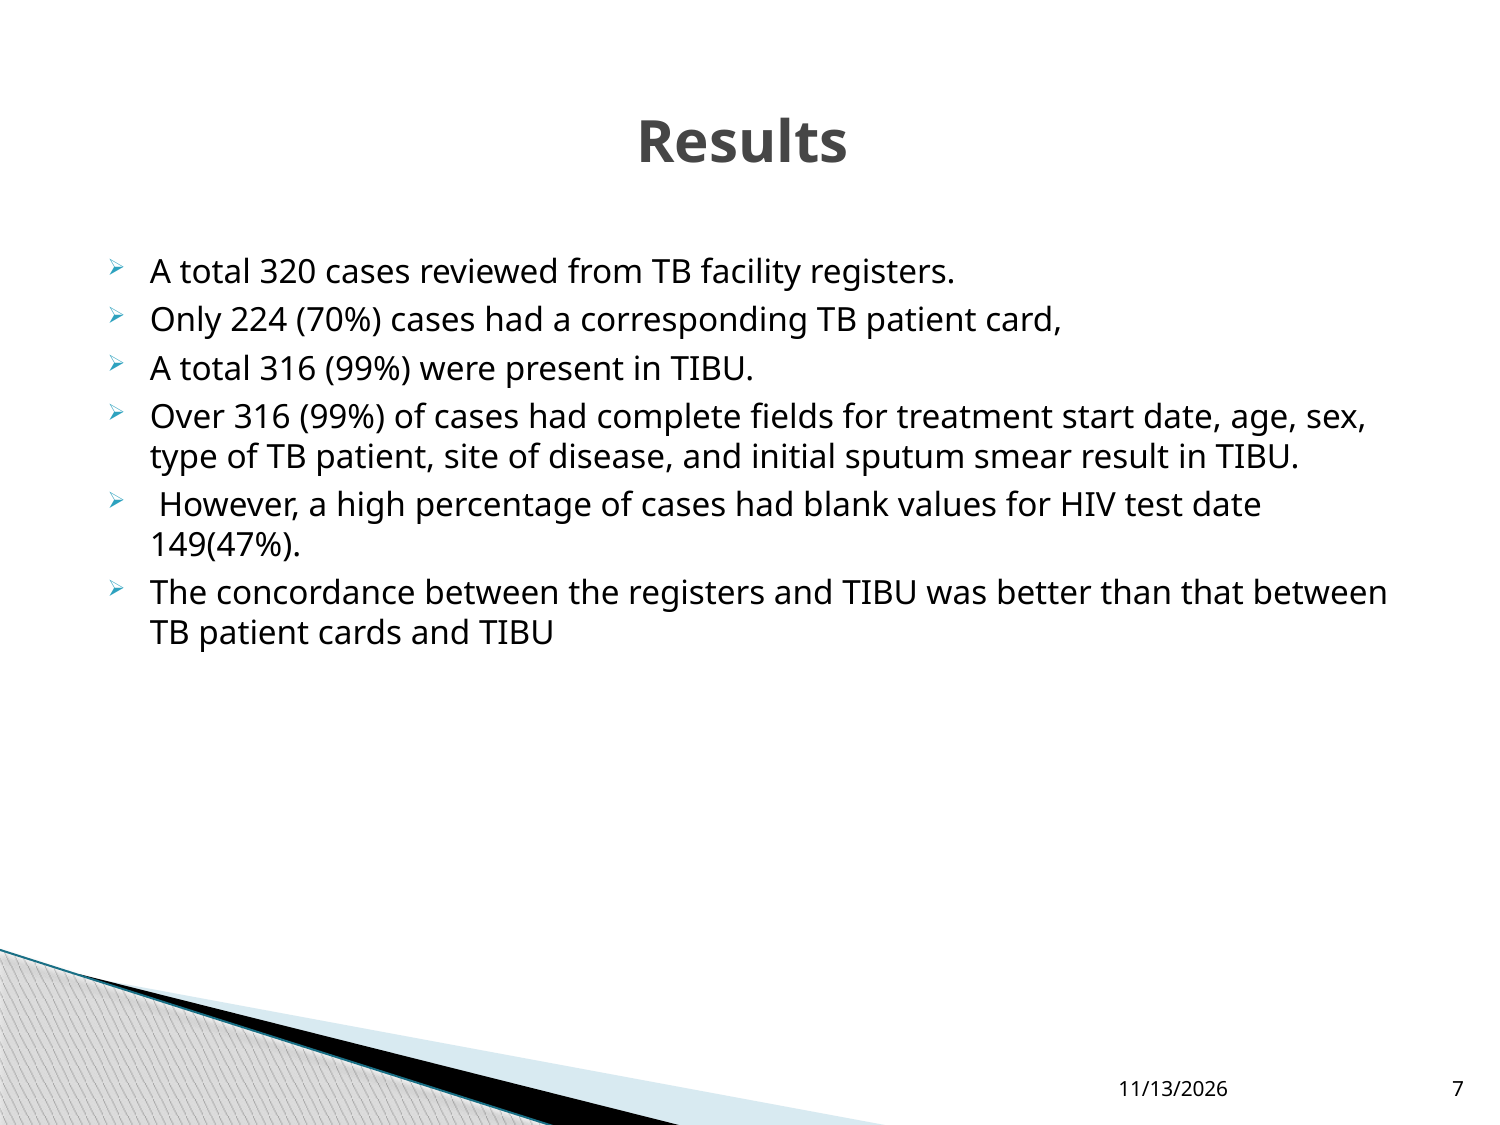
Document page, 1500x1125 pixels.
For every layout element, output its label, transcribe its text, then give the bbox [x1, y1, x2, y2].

title Results [75, 45, 1425, 233]
slide_number 7 [1418, 1051, 1479, 1112]
slide_number 28-Feb-19 [1103, 1051, 1418, 1112]
list A total 320 cases reviewed from TB facility registers. Only 224 (70%) cases had a corresponding TB patient card, A total 316 (99%) were present in TIBU. Over 316 (99%) of cases had complete fields for treatment start date, age, sex, type of TB patient, site of disease, and initial sputum smear result in TIBU. However, a high percentage of cases had blank values for HIV test date 149(47%). The concordance between the registers and TIBU was better than that between TB patient cards and TIBU [75, 243, 1425, 986]
